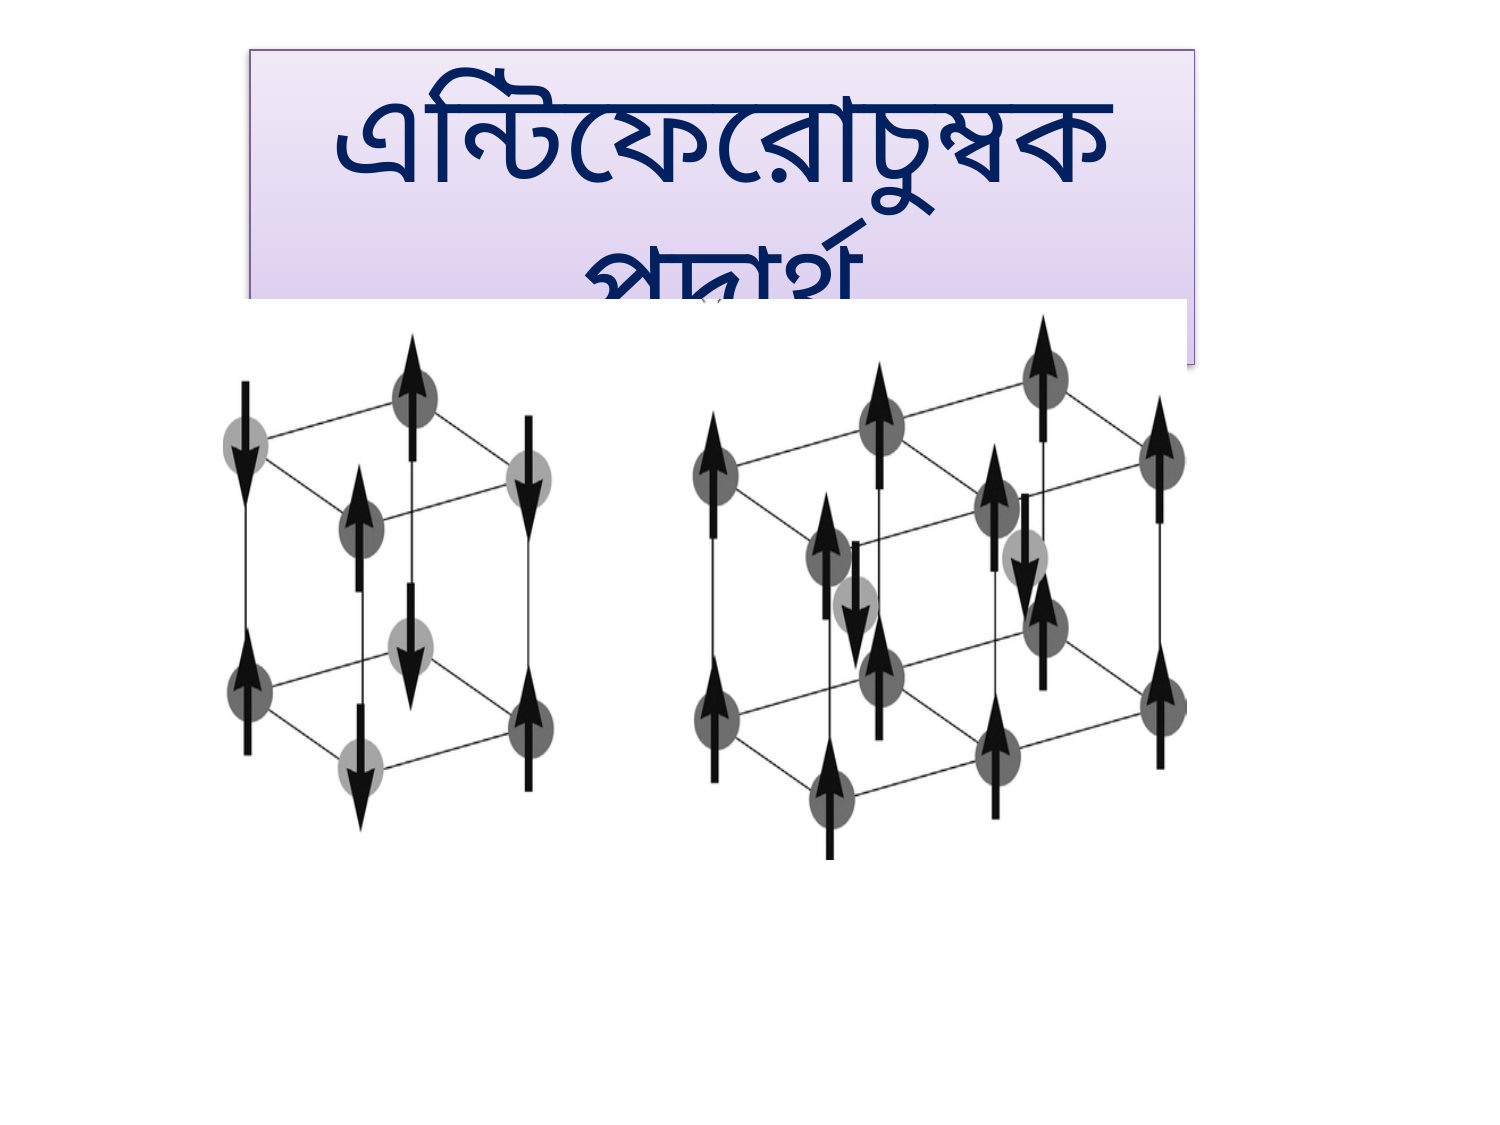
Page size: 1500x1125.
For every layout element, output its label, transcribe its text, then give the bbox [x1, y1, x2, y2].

picture [222, 299, 1187, 860]
text_box এন্টিফেরোচুম্বক পদার্থ [249, 49, 1195, 365]
